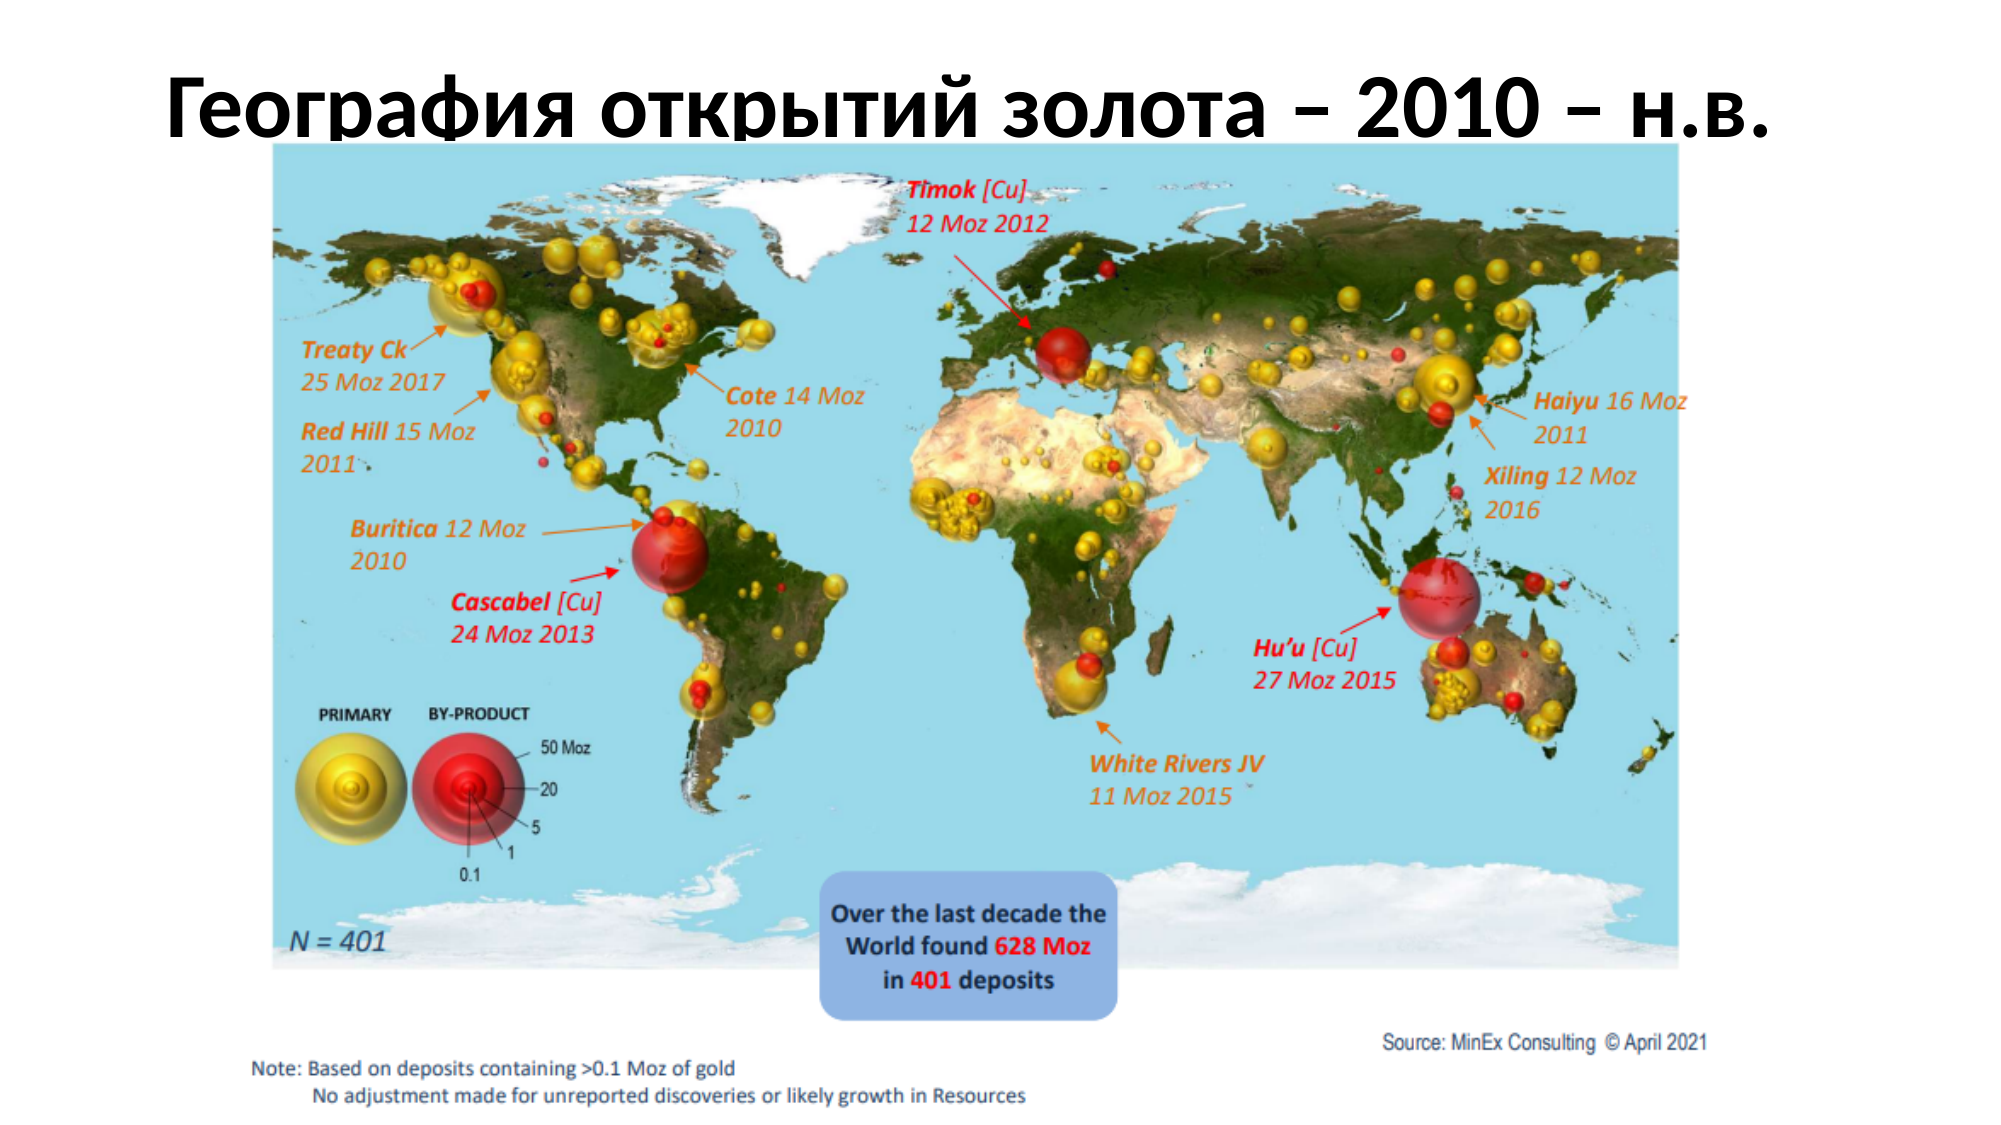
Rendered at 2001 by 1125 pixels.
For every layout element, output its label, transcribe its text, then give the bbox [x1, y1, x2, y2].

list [232, 141, 1725, 1114]
title География открытий золота – 2010 – н.в. [151, 0, 1877, 217]
